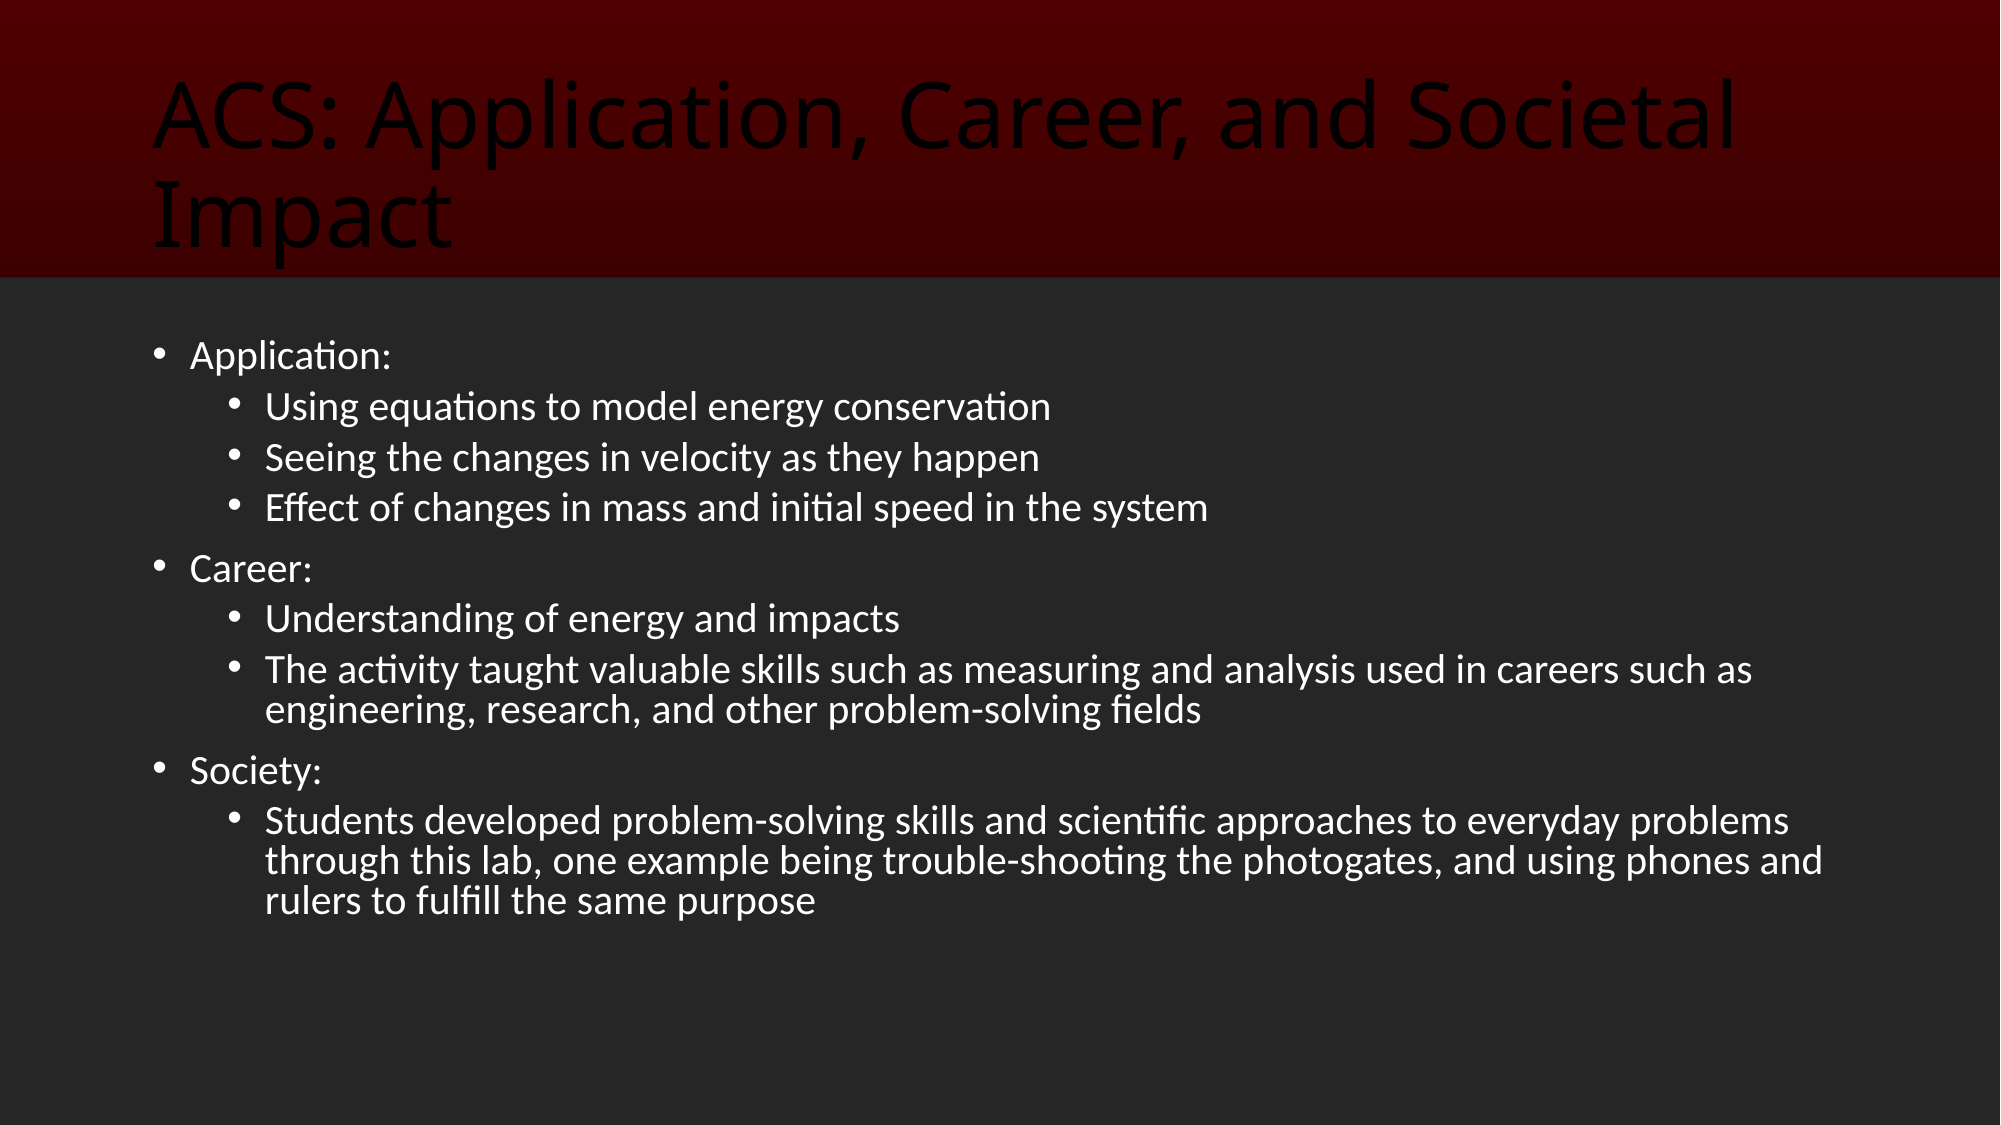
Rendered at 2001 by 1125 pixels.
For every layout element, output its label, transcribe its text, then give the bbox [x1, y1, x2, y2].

text_box [0, 276, 2000, 1125]
list Application: Using equations to model energy conservation Seeing the changes in velocity as they happen Effect of changes in mass and initial speed in the system Career: Understanding of energy and impacts The activity taught valuable skills such as measuring and analysis used in careers such as engineering, research, and other problem-solving fields Society: Students developed problem-solving skills and scientific approaches to everyday problems through this lab, one example being trouble-shooting the photogates, and using phones and rulers to fulfill the same purpose [137, 330, 1863, 998]
title ACS: Application, Career, and Societal Impact [137, 59, 1863, 278]
